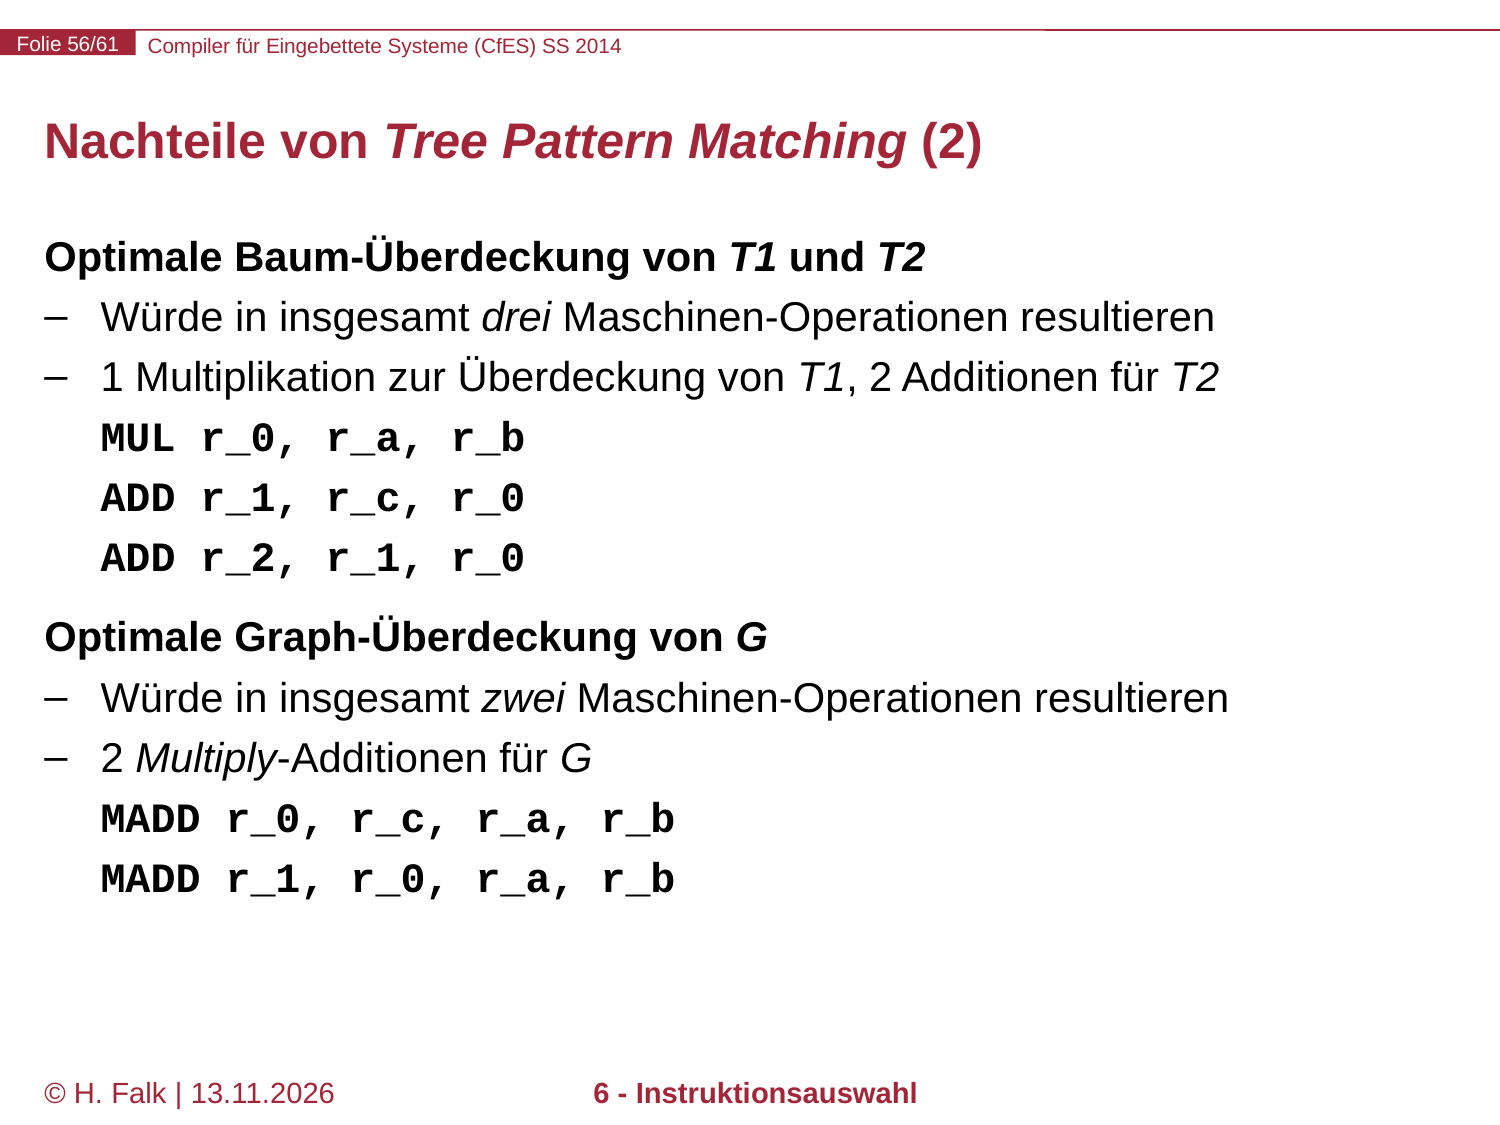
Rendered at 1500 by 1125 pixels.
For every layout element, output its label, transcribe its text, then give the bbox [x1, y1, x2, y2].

footer 6 - Instruktionsauswahl [301, 1066, 1211, 1125]
title Nachteile von Tree Pattern Matching (2) [29, 90, 1471, 198]
list Optimale Baum-Überdeckung von T1 und T2 Würde in insgesamt drei Maschinen-Operationen resultieren 1 Multiplikation zur Überdeckung von T1, 2 Additionen für T2 MUL r_0, r_a, r_b ADD r_1, r_c, r_0 ADD r_2, r_1, r_0 Optimale Graph-Überdeckung von G Würde in insgesamt zwei Maschinen-Operationen resultieren 2 Multiply-Additionen für G MADD r_0, r_c, r_a, r_b MADD r_1, r_0, r_a, r_b [29, 227, 1471, 1047]
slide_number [29, 1066, 301, 1125]
